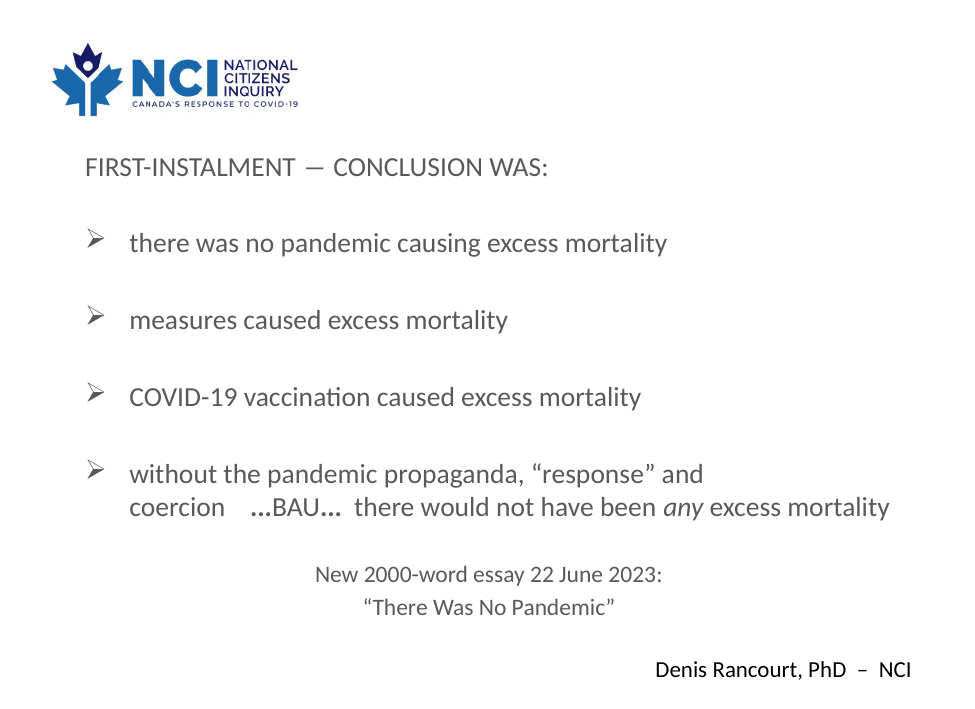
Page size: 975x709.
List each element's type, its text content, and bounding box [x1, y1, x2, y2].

picture [49, 41, 299, 118]
list FIRST-INSTALMENT ― CONCLUSION WAS: there was no pandemic causing excess mortality measures caused excess mortality COVID-19 vaccination caused excess mortality without the pandemic propaganda, “response” and coercion ...BAU... there would not have been any excess mortality New 2000-word essay 22 June 2023: “There Was No Pandemic” [74, 114, 904, 626]
text_box Denis Rancourt, PhD – NCI [640, 647, 928, 690]
